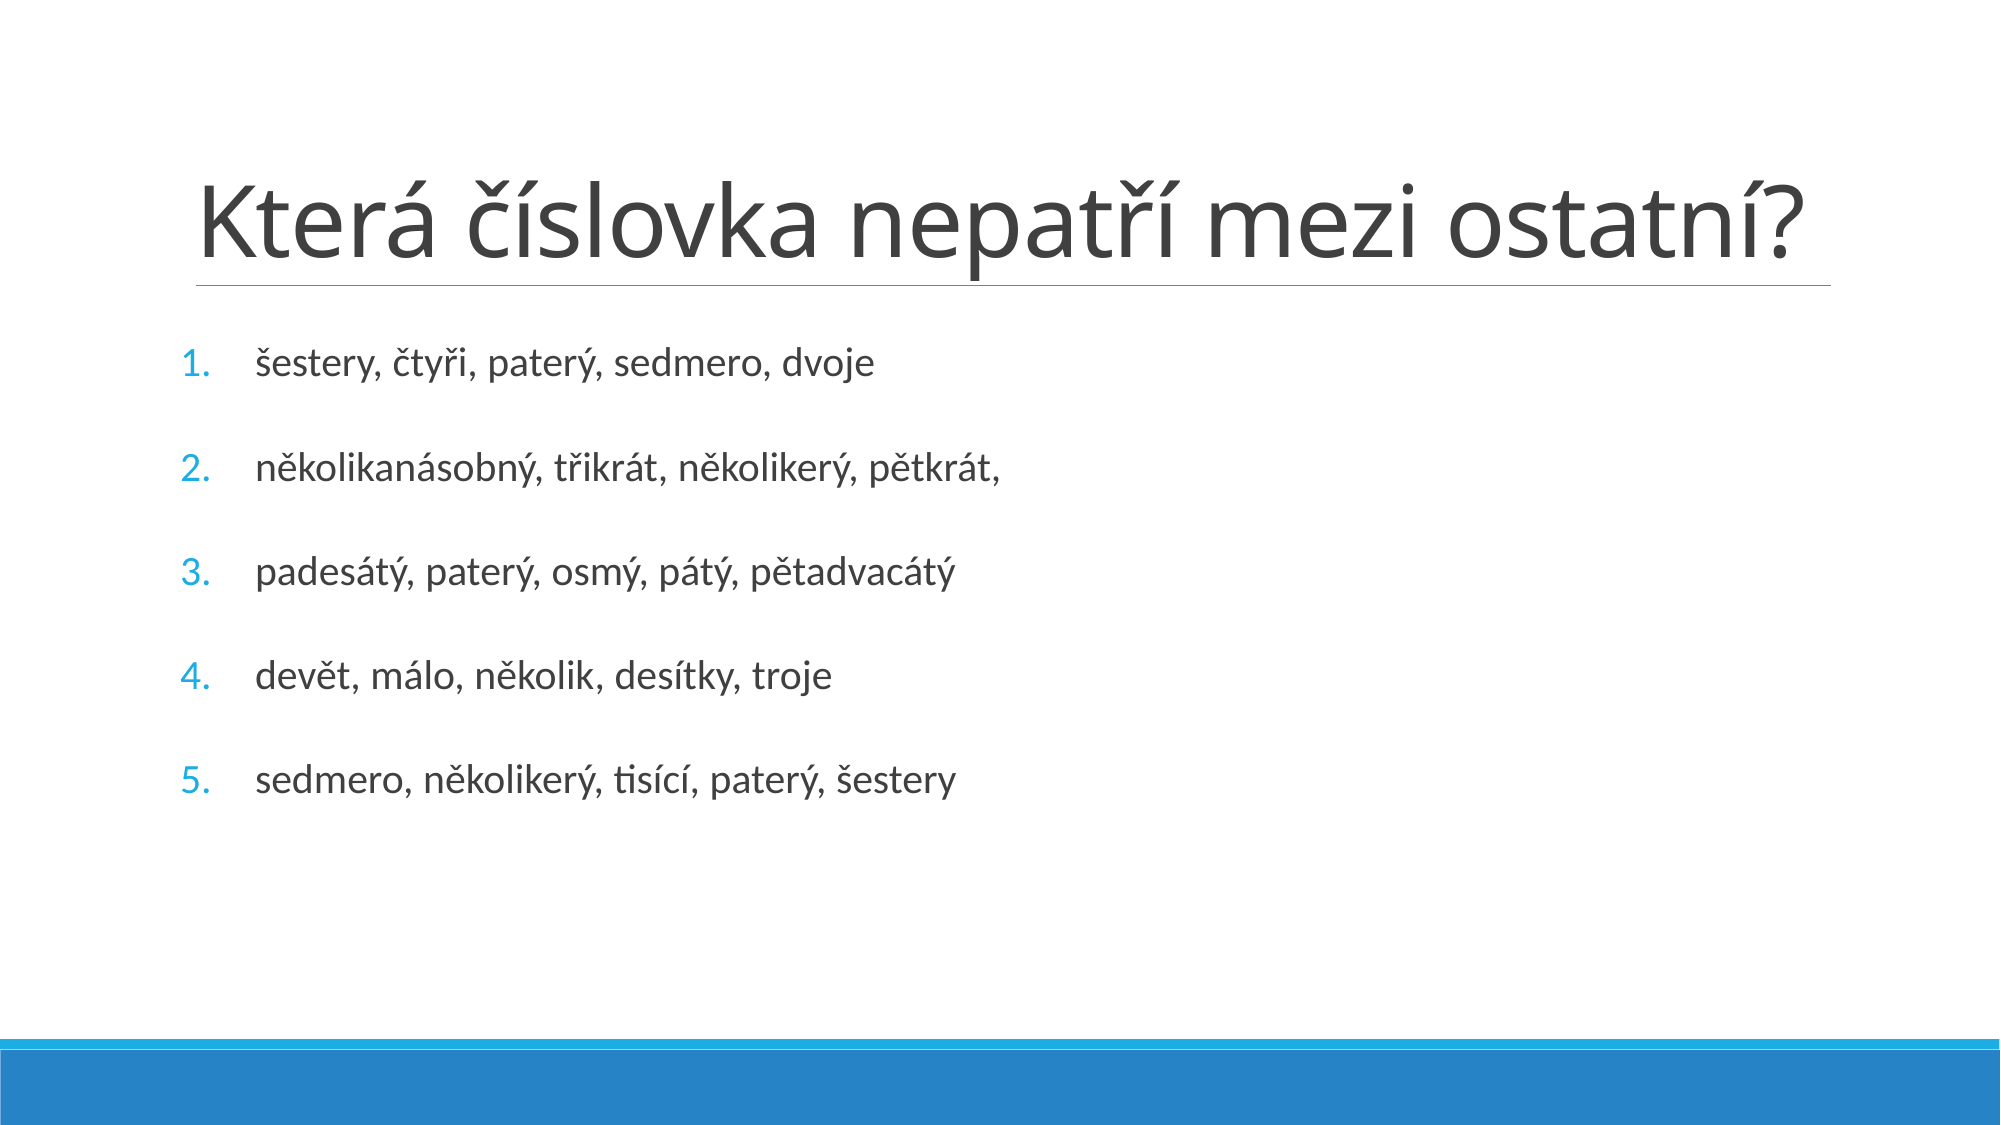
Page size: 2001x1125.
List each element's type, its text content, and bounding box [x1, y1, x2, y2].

list šestery, čtyři, paterý, sedmero, dvoje několikanásobný, třikrát, několikerý, pětkrát, padesátý, paterý, osmý, pátý, pětadvacátý devět, málo, několik, desítky, troje sedmero, několikerý, tisící, paterý, šestery [180, 302, 1830, 963]
title Která číslovka nepatří mezi ostatní? [180, 47, 1830, 285]
